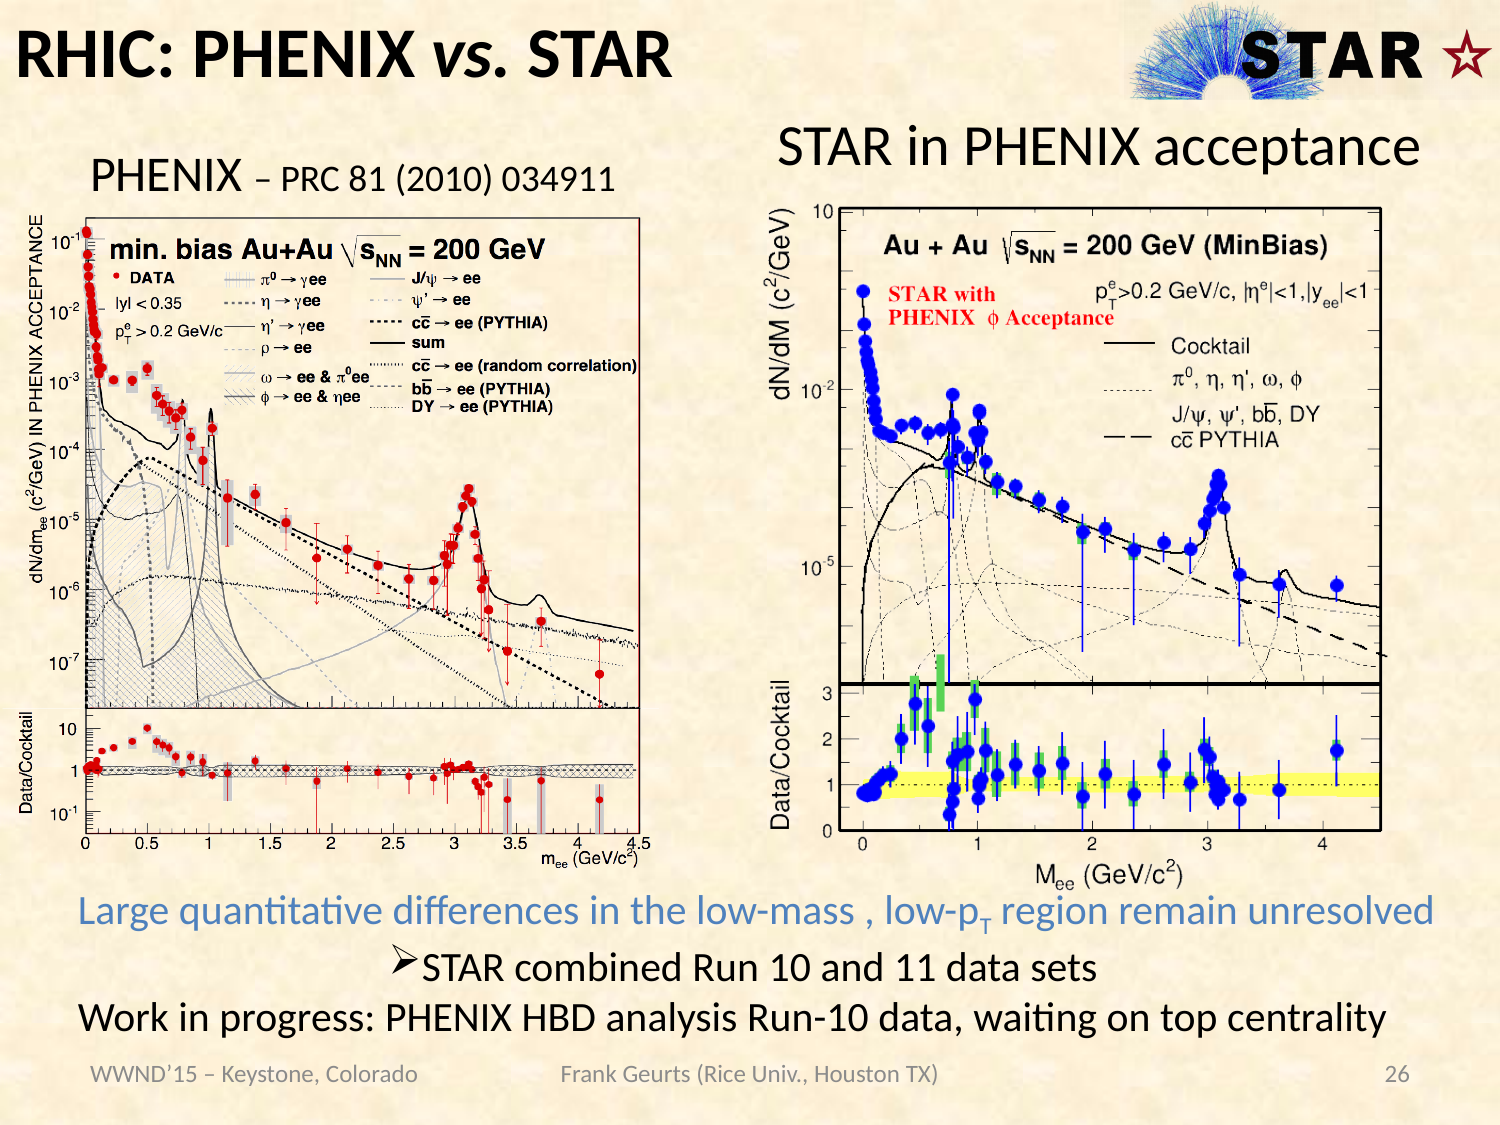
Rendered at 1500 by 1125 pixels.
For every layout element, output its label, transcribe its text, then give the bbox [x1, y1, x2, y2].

list PHENIX – PRC 81 (2010) 034911 [75, 133, 659, 207]
title RHIC: PHENIX vs. STAR [0, 0, 1125, 100]
slide_number WWND’15 – Keystone, Colorado [75, 1042, 512, 1103]
picture [0, 0, 1500, 1125]
text_box Large quantitative differences in the low-mass , low-pT region remain unresolved STAR combined Run 10 and 11 data sets Work in progress: PHENIX HBD analysis Run-10 data, waiting on top centrality [63, 875, 1451, 1047]
footer Frank Geurts (Rice Univ., Houston TX) [512, 1042, 988, 1103]
list STAR in PHENIX acceptance [762, 99, 1467, 199]
slide_number 26 [1074, 1047, 1425, 1103]
